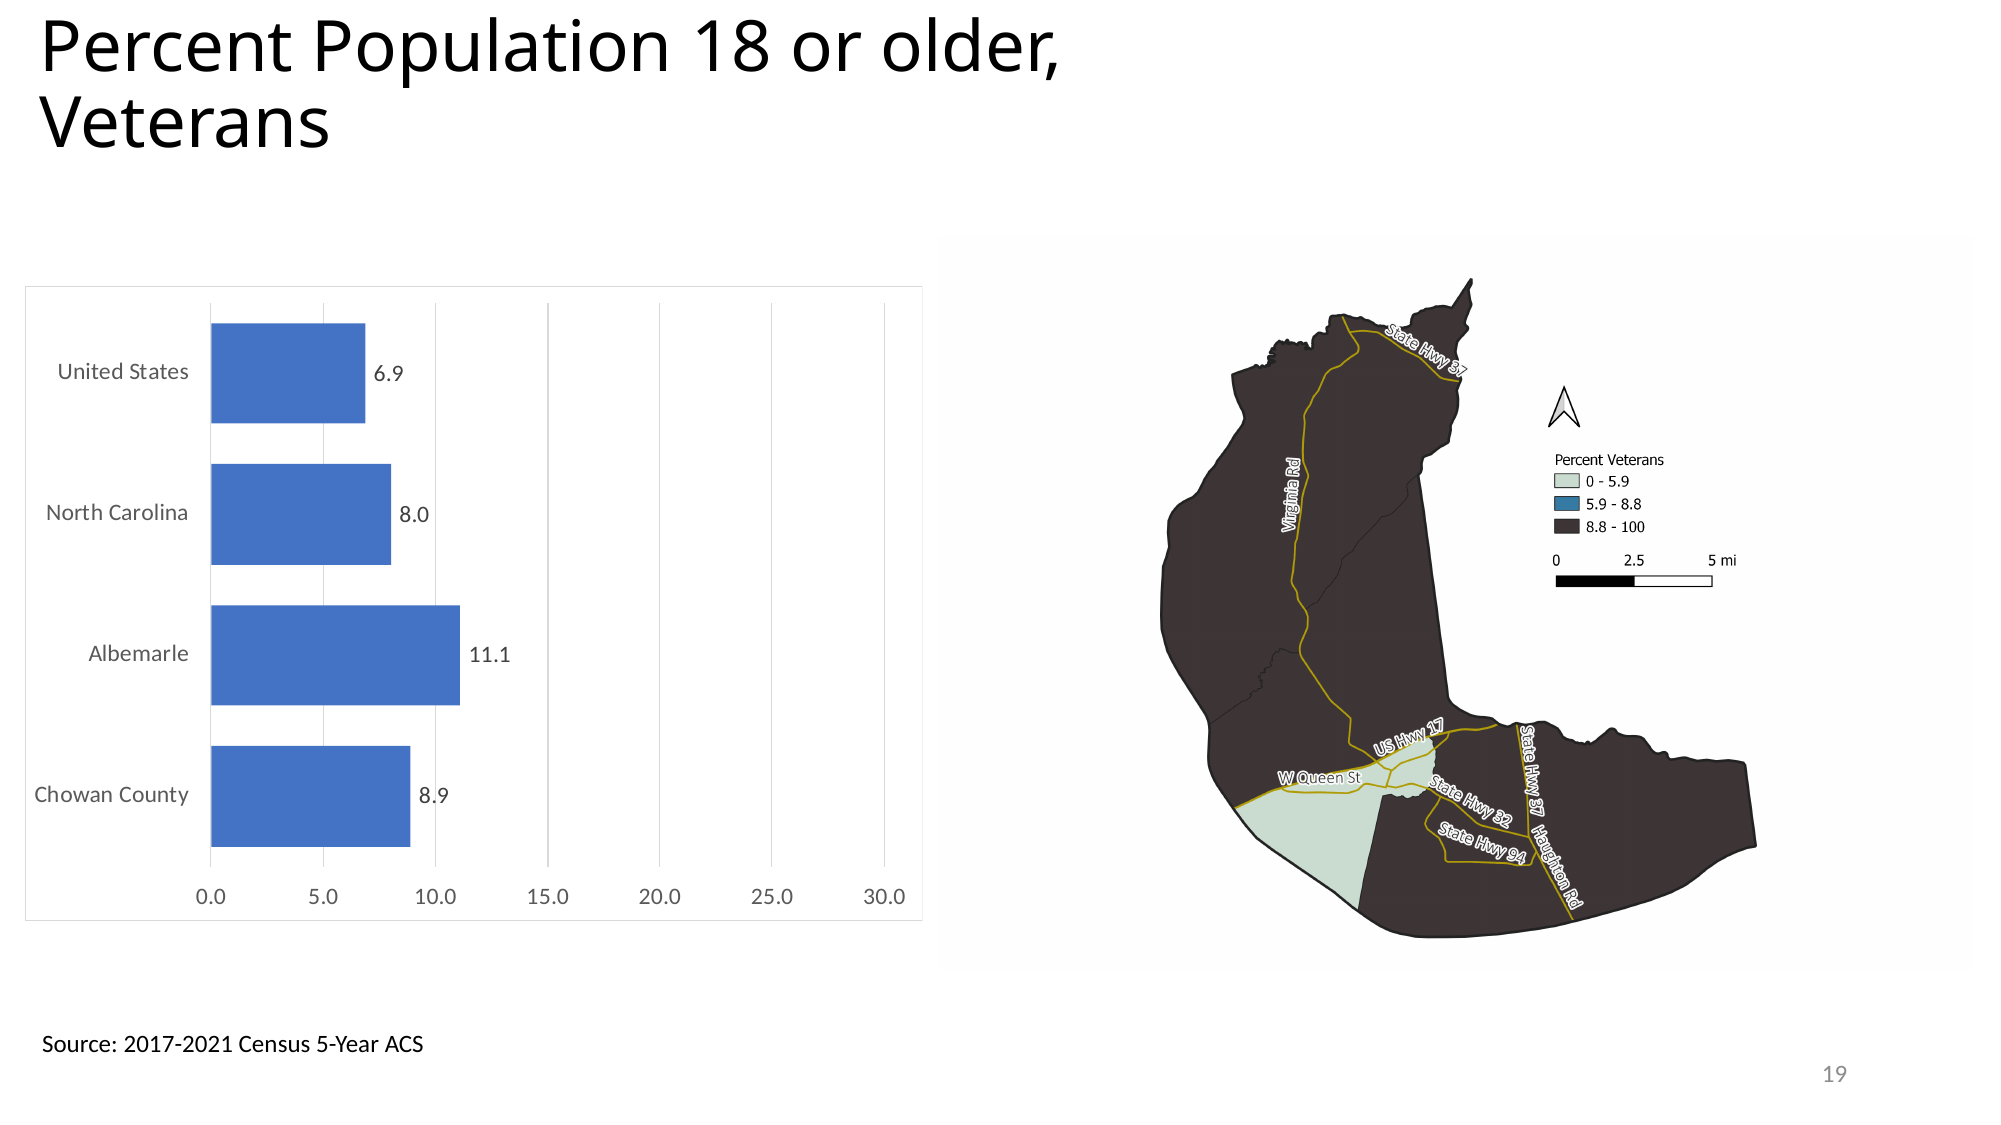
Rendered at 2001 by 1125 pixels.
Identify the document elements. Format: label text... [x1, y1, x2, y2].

title Percent Population 18 or older, Veterans [24, 5, 1199, 169]
slide_number 19 [1412, 1042, 1863, 1103]
picture [938, 236, 1975, 970]
picture [24, 285, 923, 921]
text_box Source: 2017-2021 Census 5-Year ACS [27, 1020, 440, 1065]
